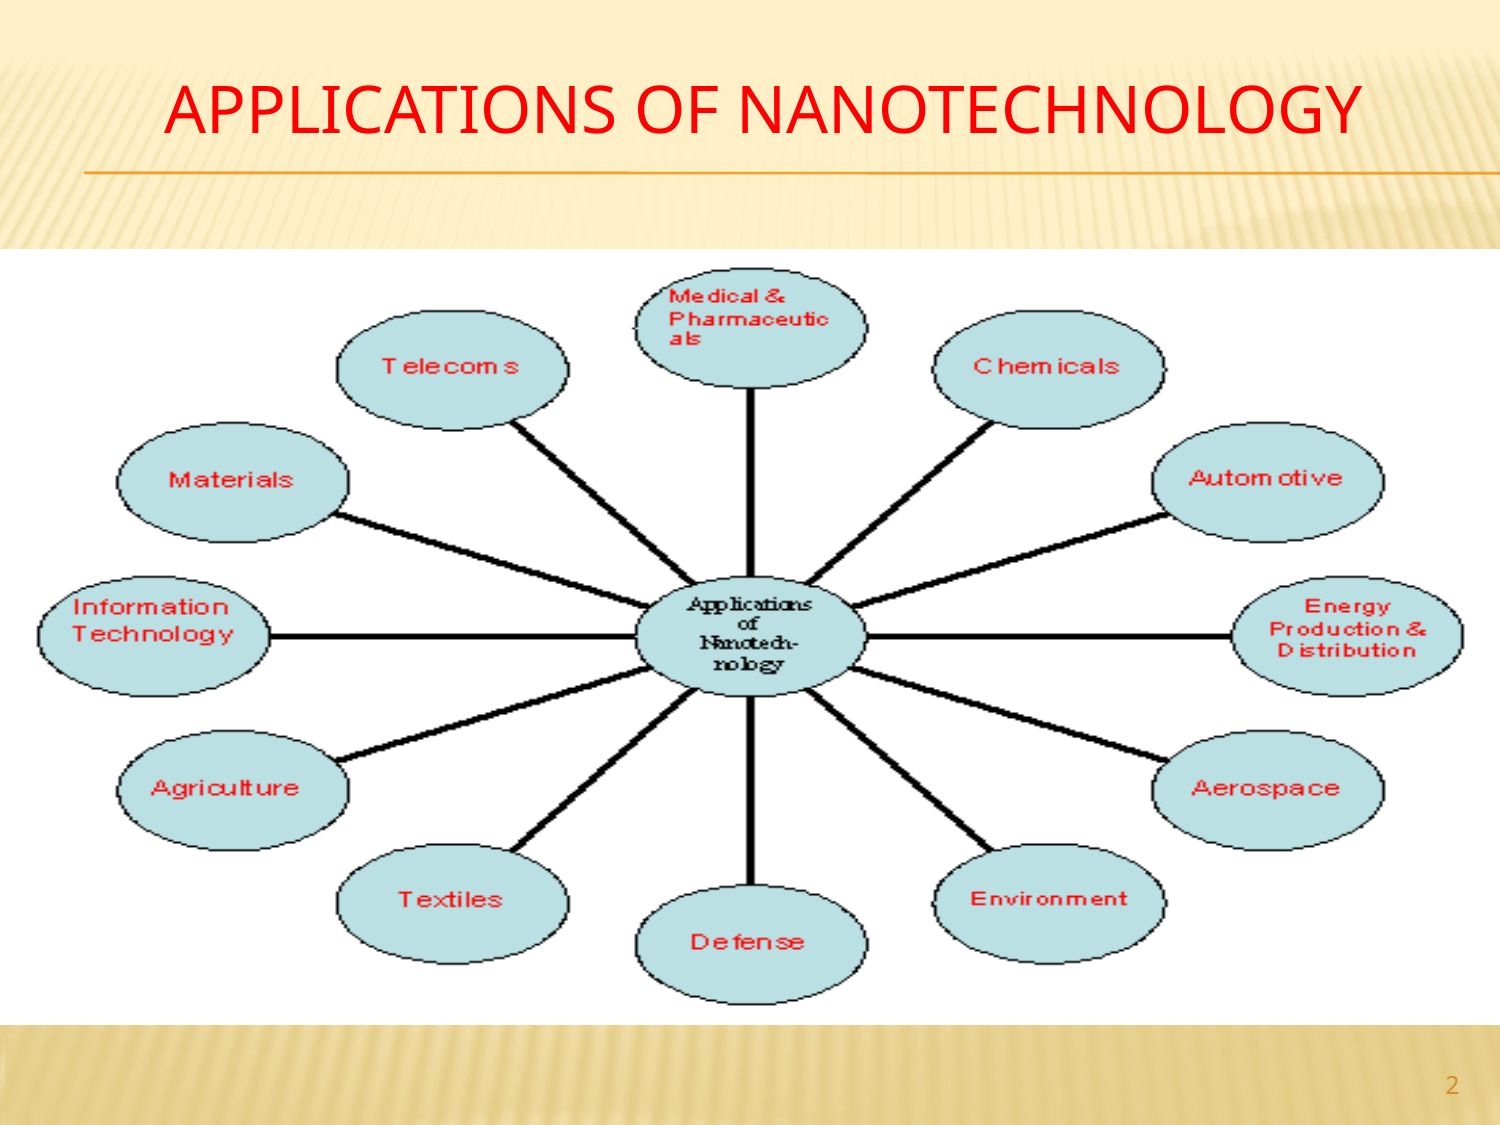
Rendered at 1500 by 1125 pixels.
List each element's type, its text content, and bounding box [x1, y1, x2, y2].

slide_number 2 [1350, 1061, 1475, 1103]
title Applications of Nanotechnology [150, 26, 1425, 188]
picture [0, 249, 1500, 1026]
